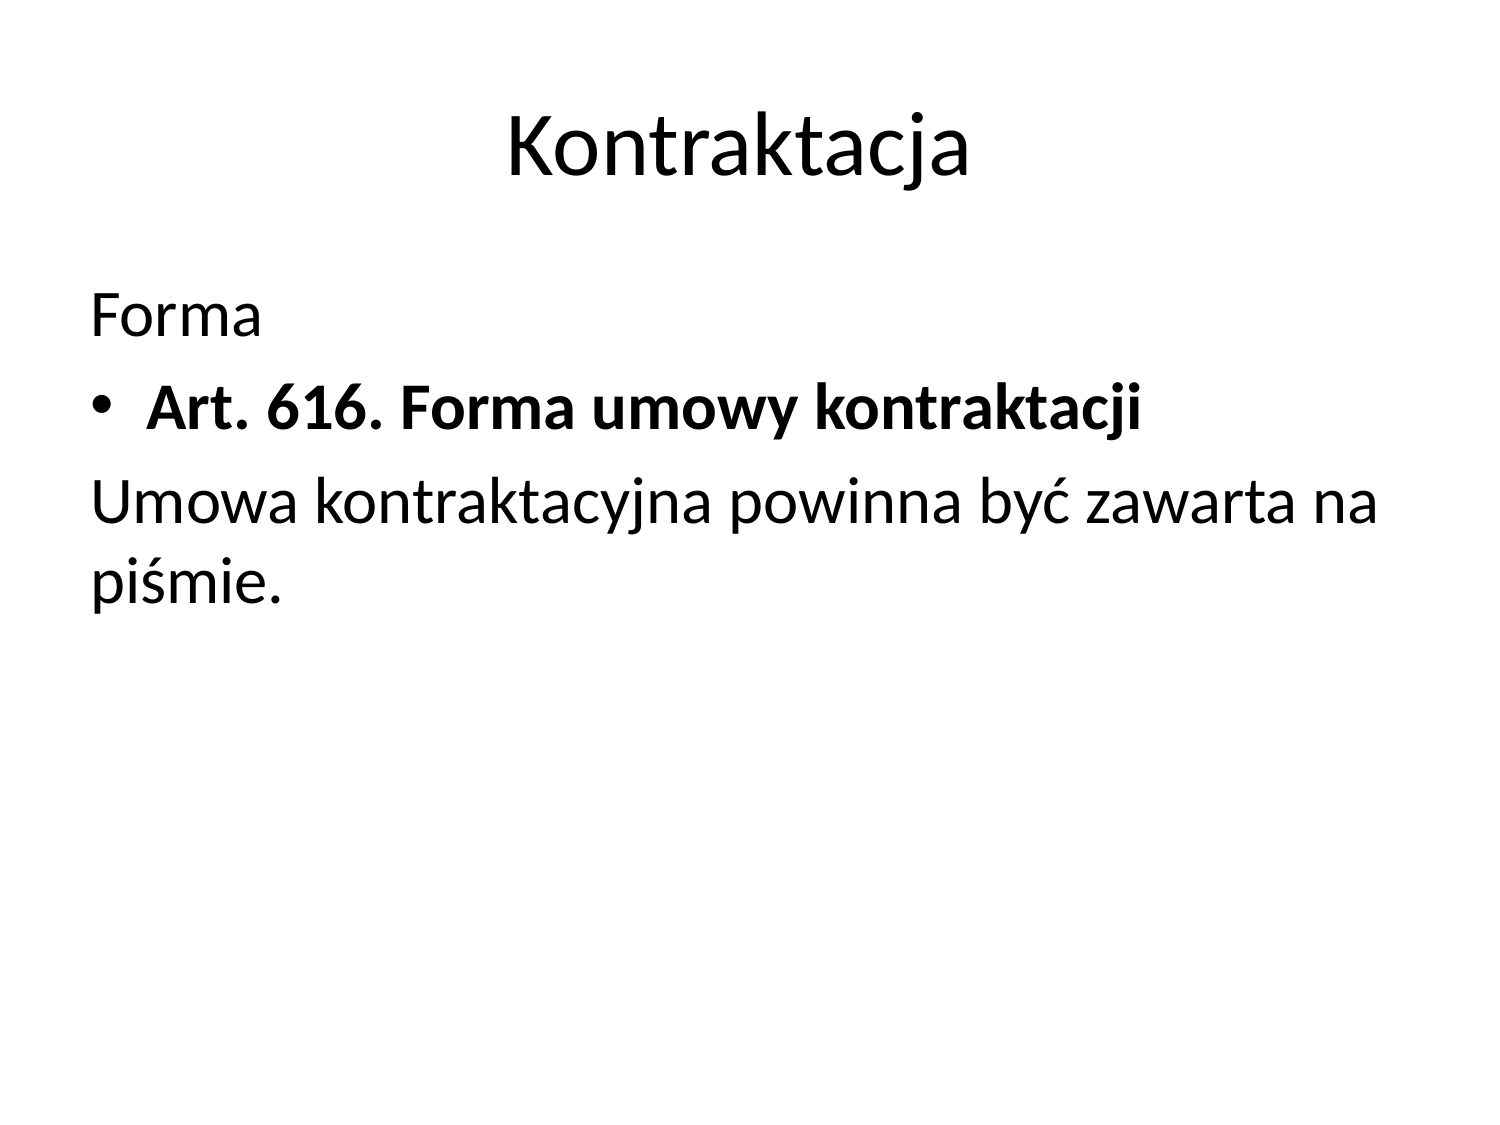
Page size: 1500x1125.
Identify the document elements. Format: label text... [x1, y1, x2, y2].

title Kontraktacja [75, 45, 1425, 233]
list Forma Art. 616. Forma umowy kontraktacji Umowa kontraktacyjna powinna być zawarta na piśmie. [75, 262, 1425, 1005]
